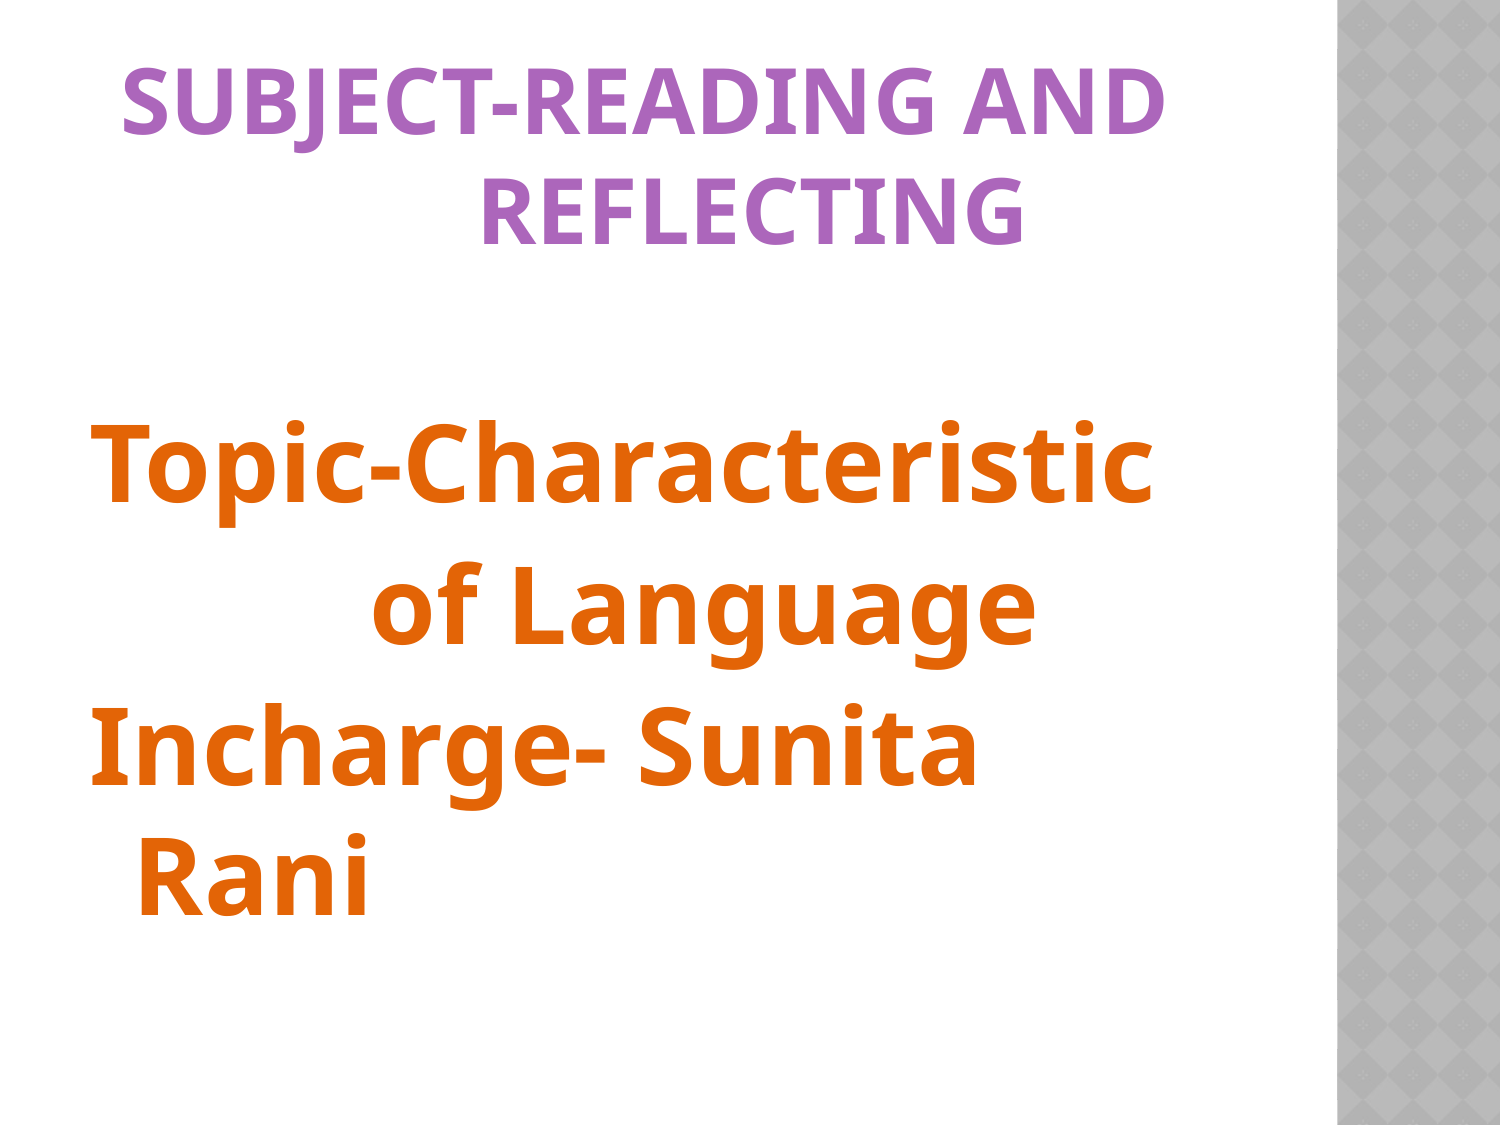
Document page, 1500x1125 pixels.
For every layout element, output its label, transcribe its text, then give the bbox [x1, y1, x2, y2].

list Topic-Characteristic of Language Incharge- Sunita Rani [75, 387, 1263, 1059]
title Subject-Reading and Reflecting [112, 0, 1300, 263]
